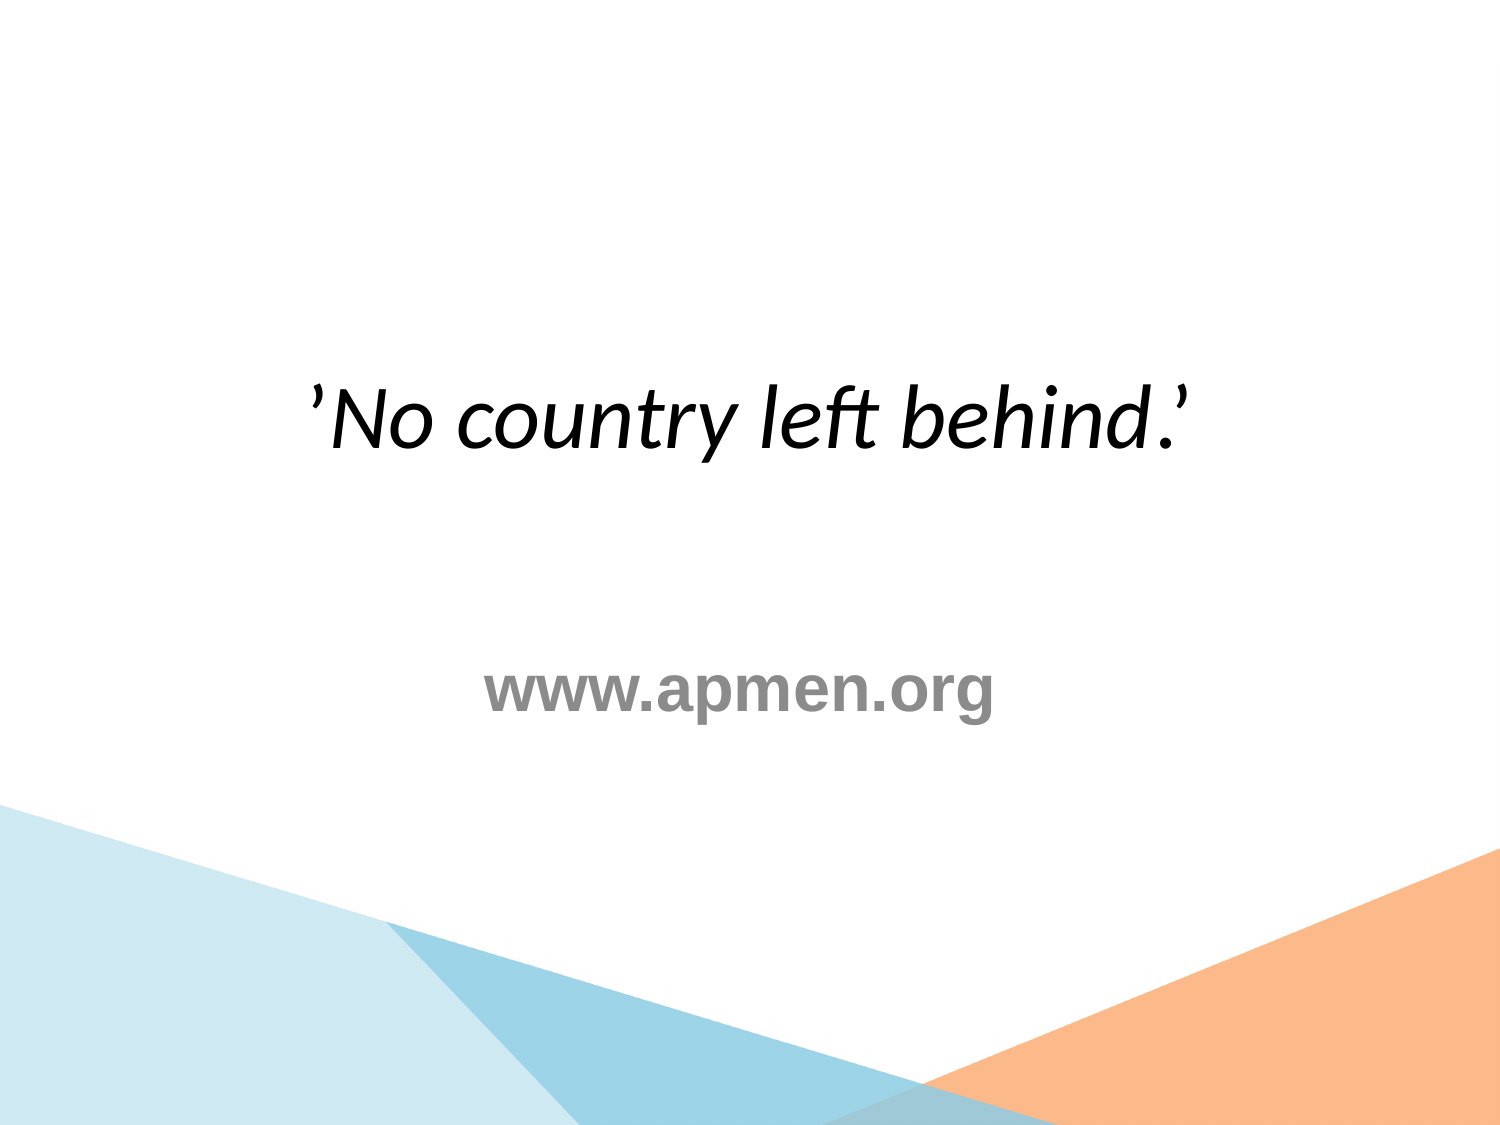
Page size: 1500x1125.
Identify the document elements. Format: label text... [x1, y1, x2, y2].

subtitle www.apmen.org [225, 637, 1275, 925]
picture [0, 64, 1500, 1125]
title ’No country left behind.’ [112, 349, 1388, 591]
